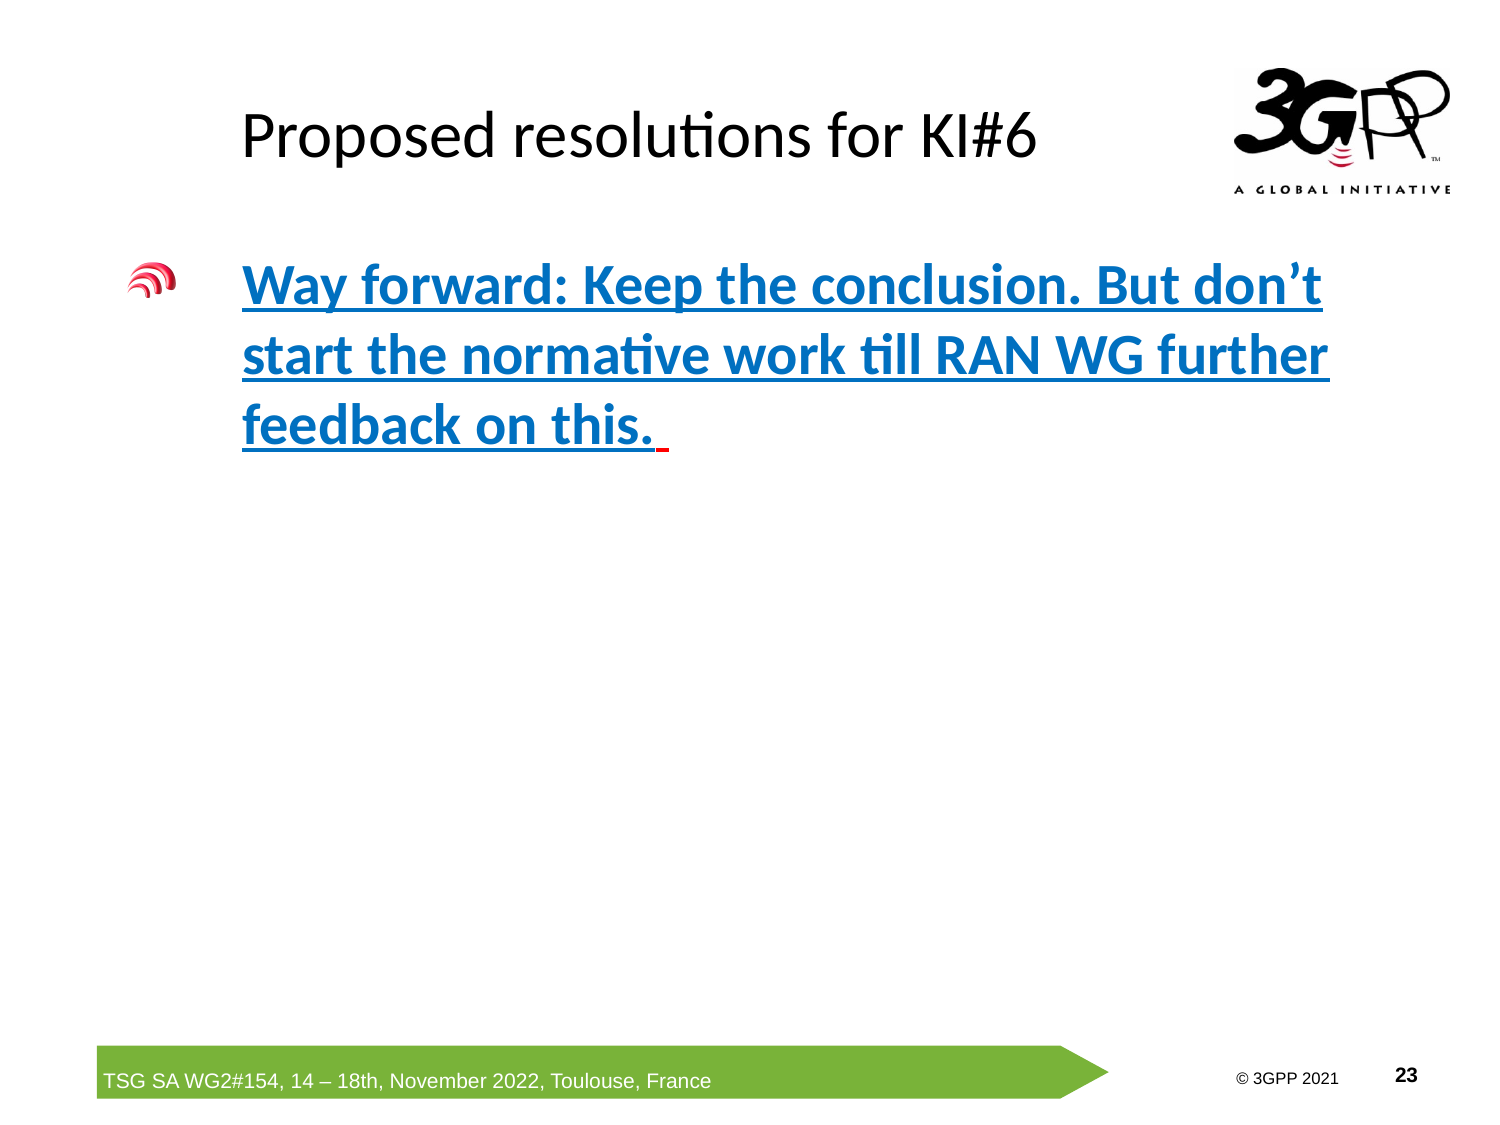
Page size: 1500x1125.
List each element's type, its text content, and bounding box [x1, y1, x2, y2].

picture [124, 260, 166, 302]
title Proposed resolutions for KI#6 [80, 37, 1201, 225]
picture [1234, 68, 1450, 194]
list Way forward: Keep the conclusion. But don’t start the normative work till RAN WG further feedback on this. [79, 238, 1456, 1031]
